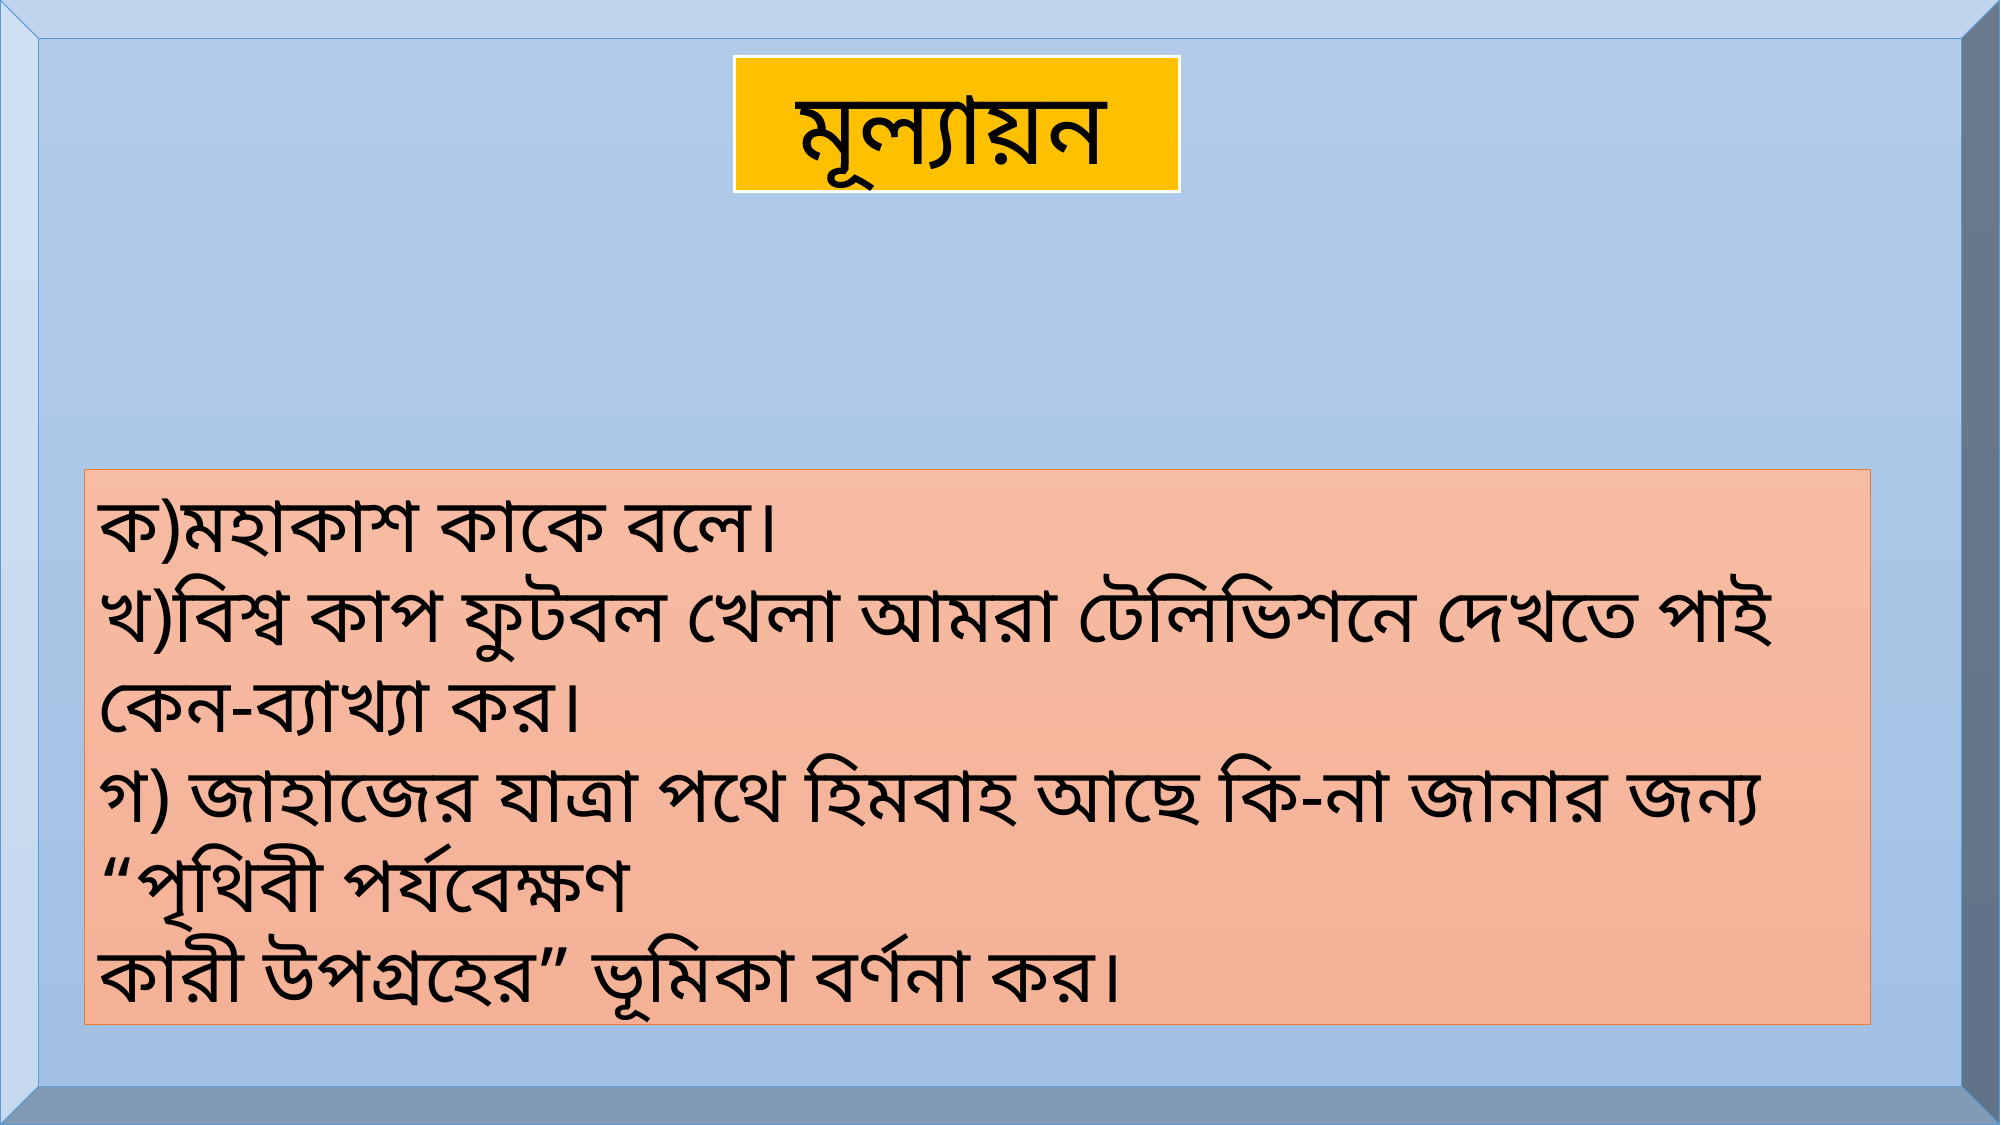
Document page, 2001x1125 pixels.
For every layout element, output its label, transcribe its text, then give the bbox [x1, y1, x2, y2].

text_box মূল্যায়ন [733, 55, 1181, 193]
text_box [0, 0, 2000, 1125]
text_box ক)মহাকাশ কাকে বলে। খ)বিশ্ব কাপ ফুটবল খেলা আমরা টেলিভিশনে দেখতে পাই কেন-ব্যাখ্যা কর। গ) জাহাজের যাত্রা পথে হিমবাহ আছে কি-না জানার জন্য “পৃথিবী পর্যবেক্ষণ কারী উপগ্রহের” ভূমিকা বর্ণনা কর। [84, 469, 1871, 1025]
